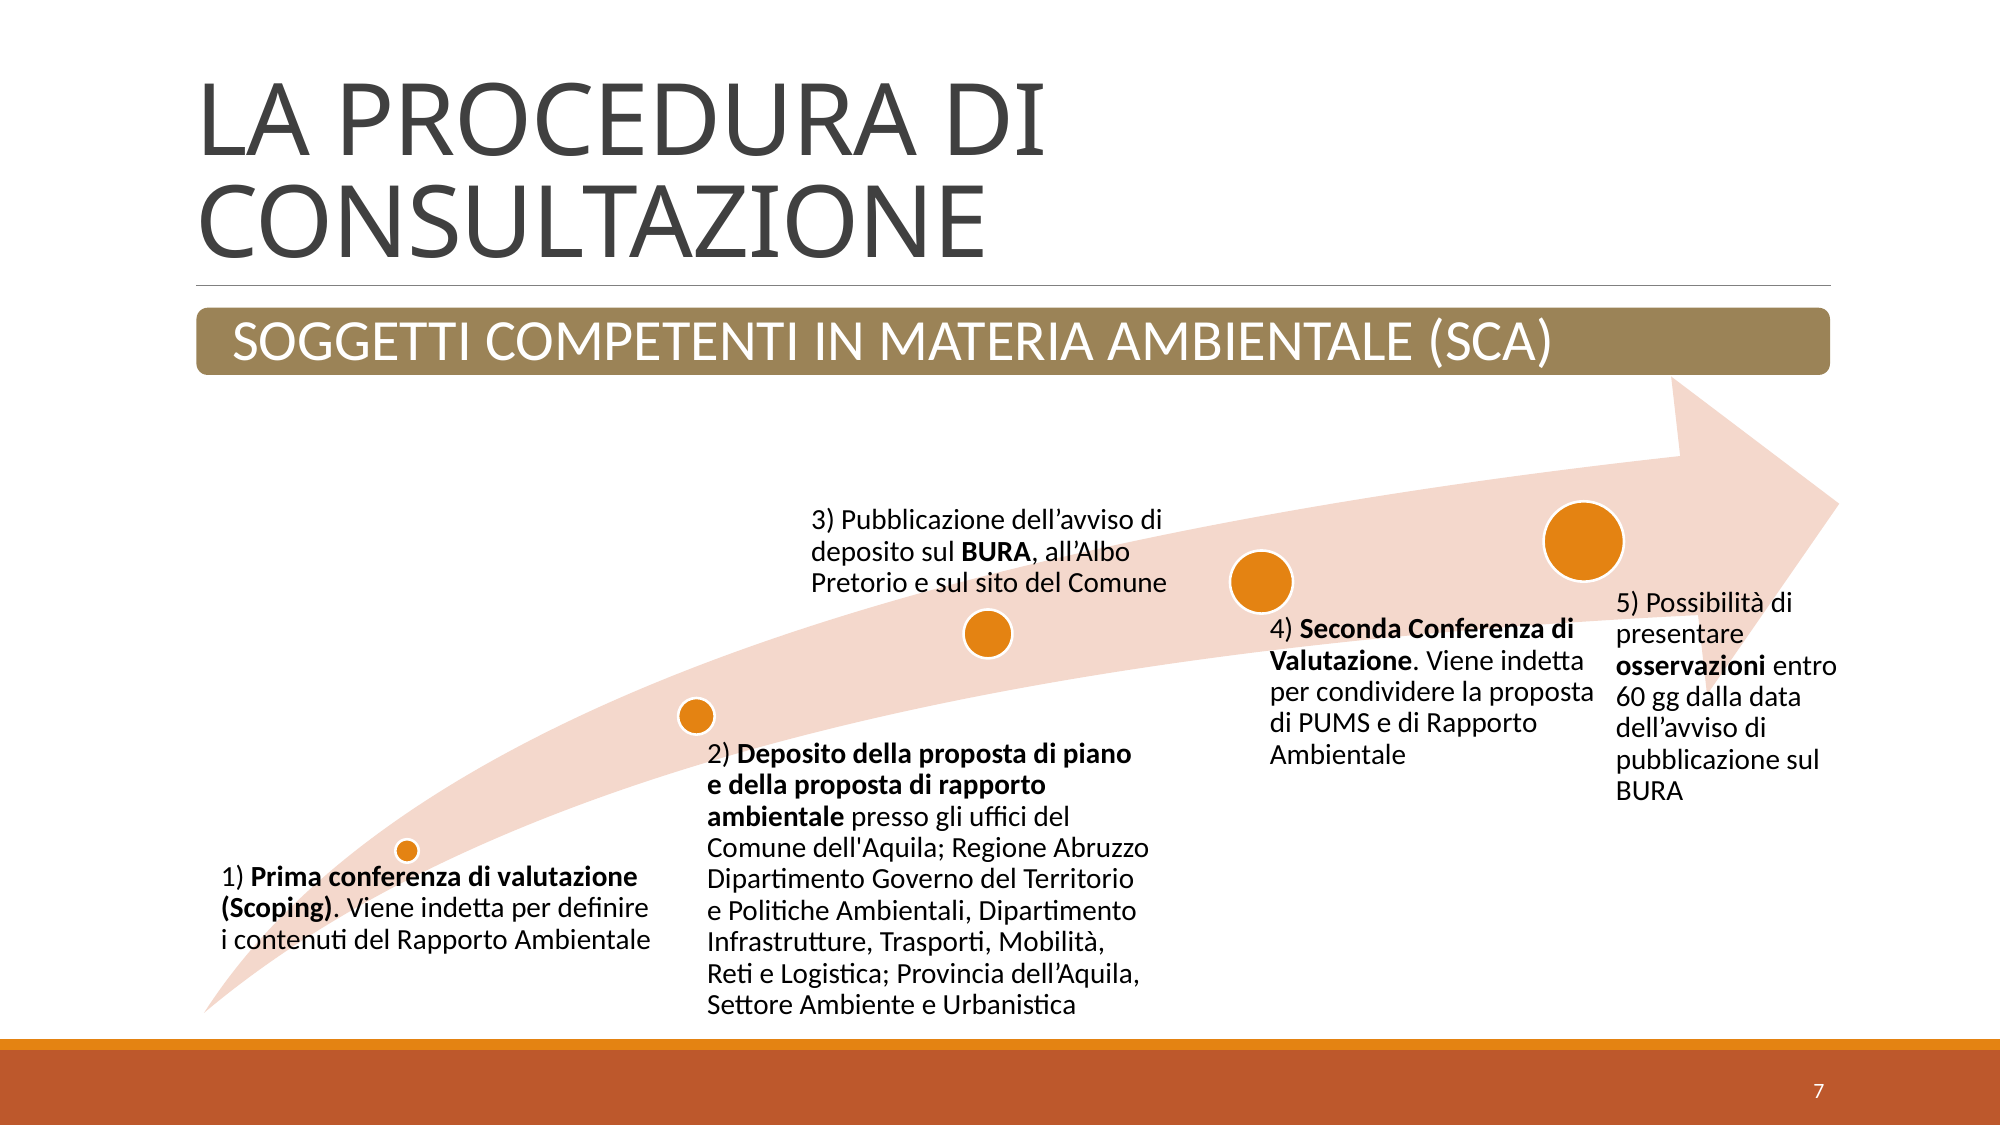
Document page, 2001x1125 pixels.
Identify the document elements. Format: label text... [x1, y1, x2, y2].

slide_number 7 [1624, 1059, 1840, 1120]
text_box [195, 307, 1831, 376]
title LA PROCEDURA DI CONSULTAZIONE [180, 47, 1830, 285]
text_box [203, 382, 1840, 1014]
